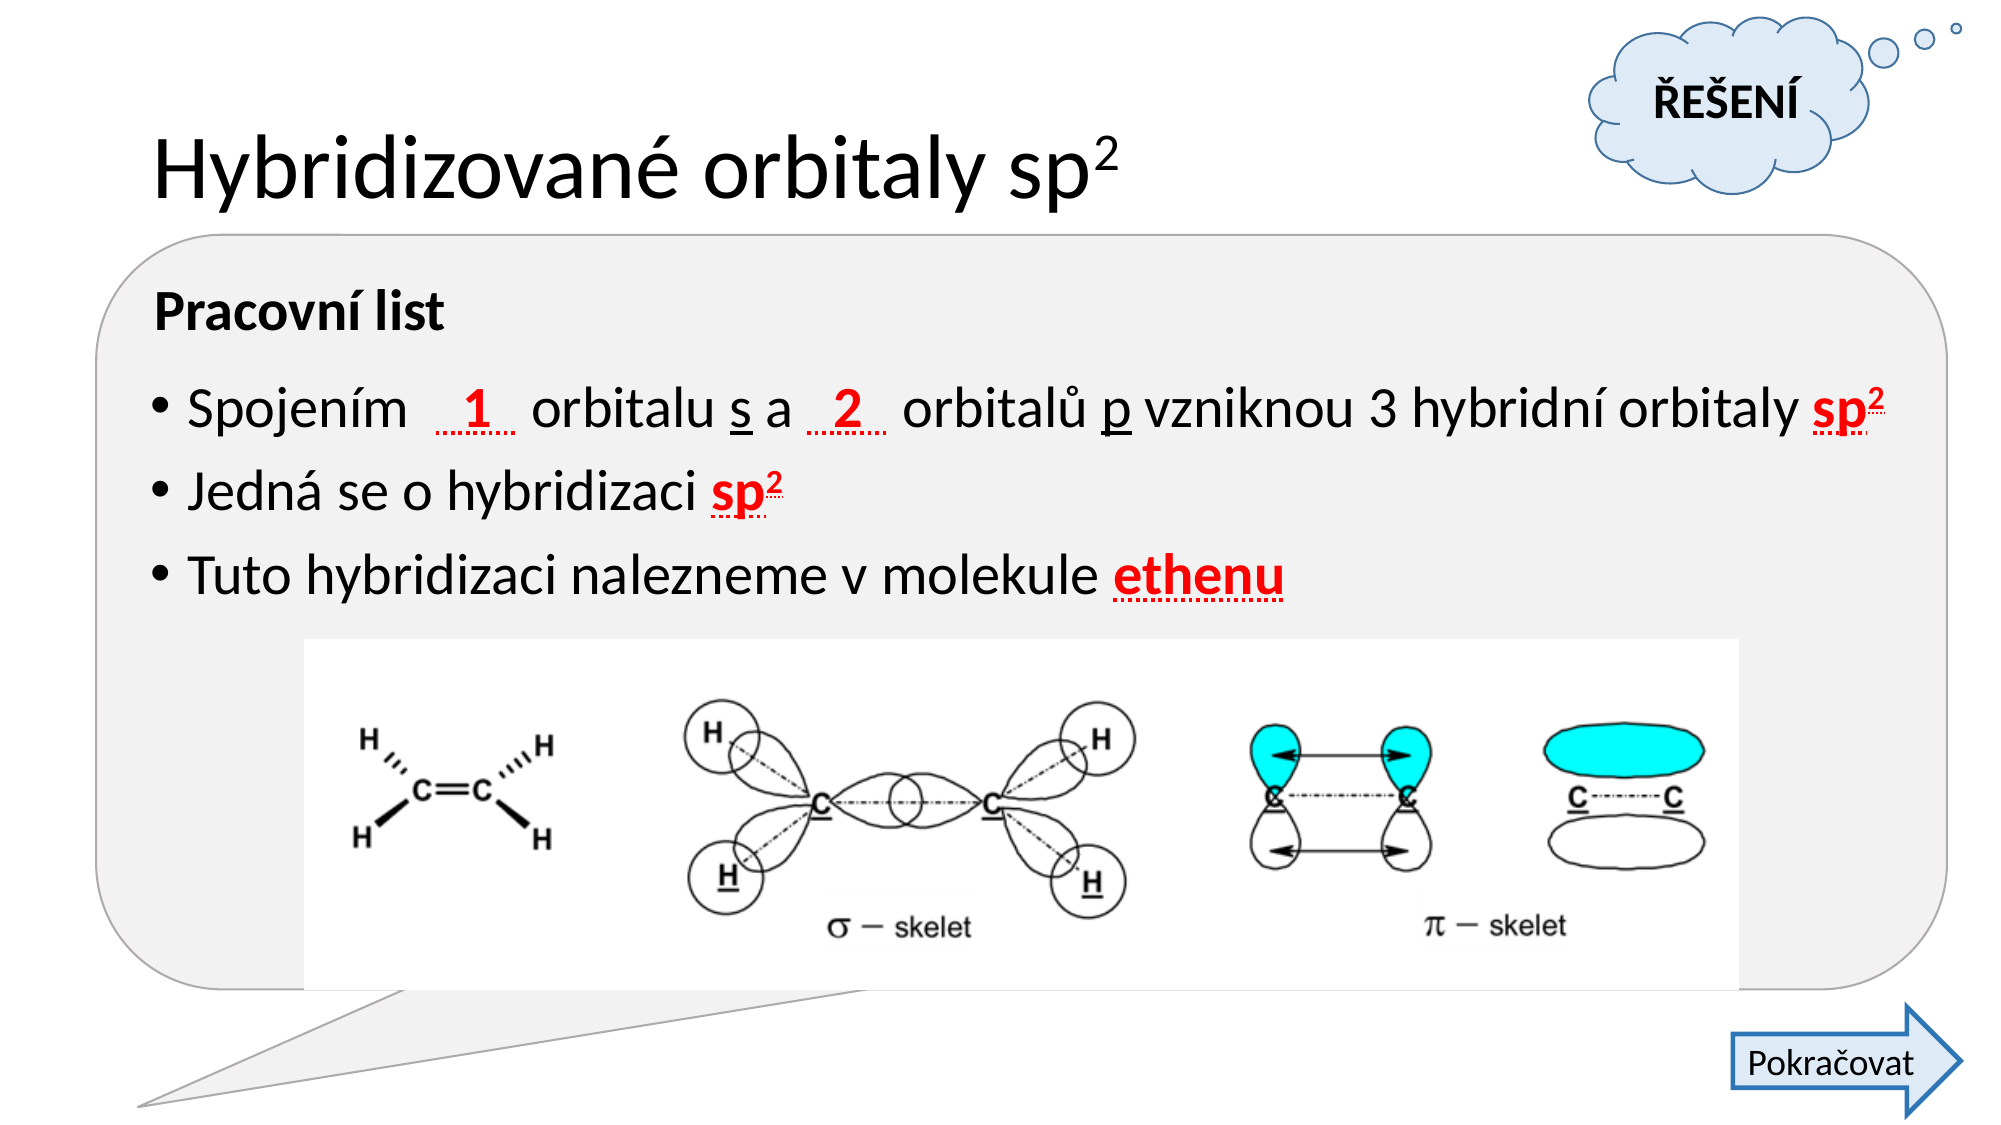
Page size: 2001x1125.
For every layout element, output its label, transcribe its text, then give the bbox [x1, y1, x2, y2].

title Hybridizované orbitaly sp2 [137, 59, 1863, 278]
picture [304, 639, 1739, 990]
text_box Pracovní list [139, 278, 462, 350]
text_box [1588, 16, 1870, 196]
list Spojením 1 orbitalu s a 2 orbitalů p vzniknou 3 hybridní orbitaly sp2 Jedná se o hybridizaci sp2 Tuto hybridizaci nalezneme v molekule ethenu [135, 369, 1945, 621]
text_box [1913, 28, 1936, 51]
text_box [1867, 37, 1900, 69]
text_box Pokračovat [1732, 1030, 1954, 1091]
text_box [95, 240, 1948, 1109]
text_box [1954, 1052, 1963, 1069]
text_box ŘEŠENÍ [1638, 61, 1816, 137]
text_box [1950, 22, 1963, 35]
text_box [1905, 1004, 1932, 1030]
text_box [1905, 1091, 1932, 1118]
